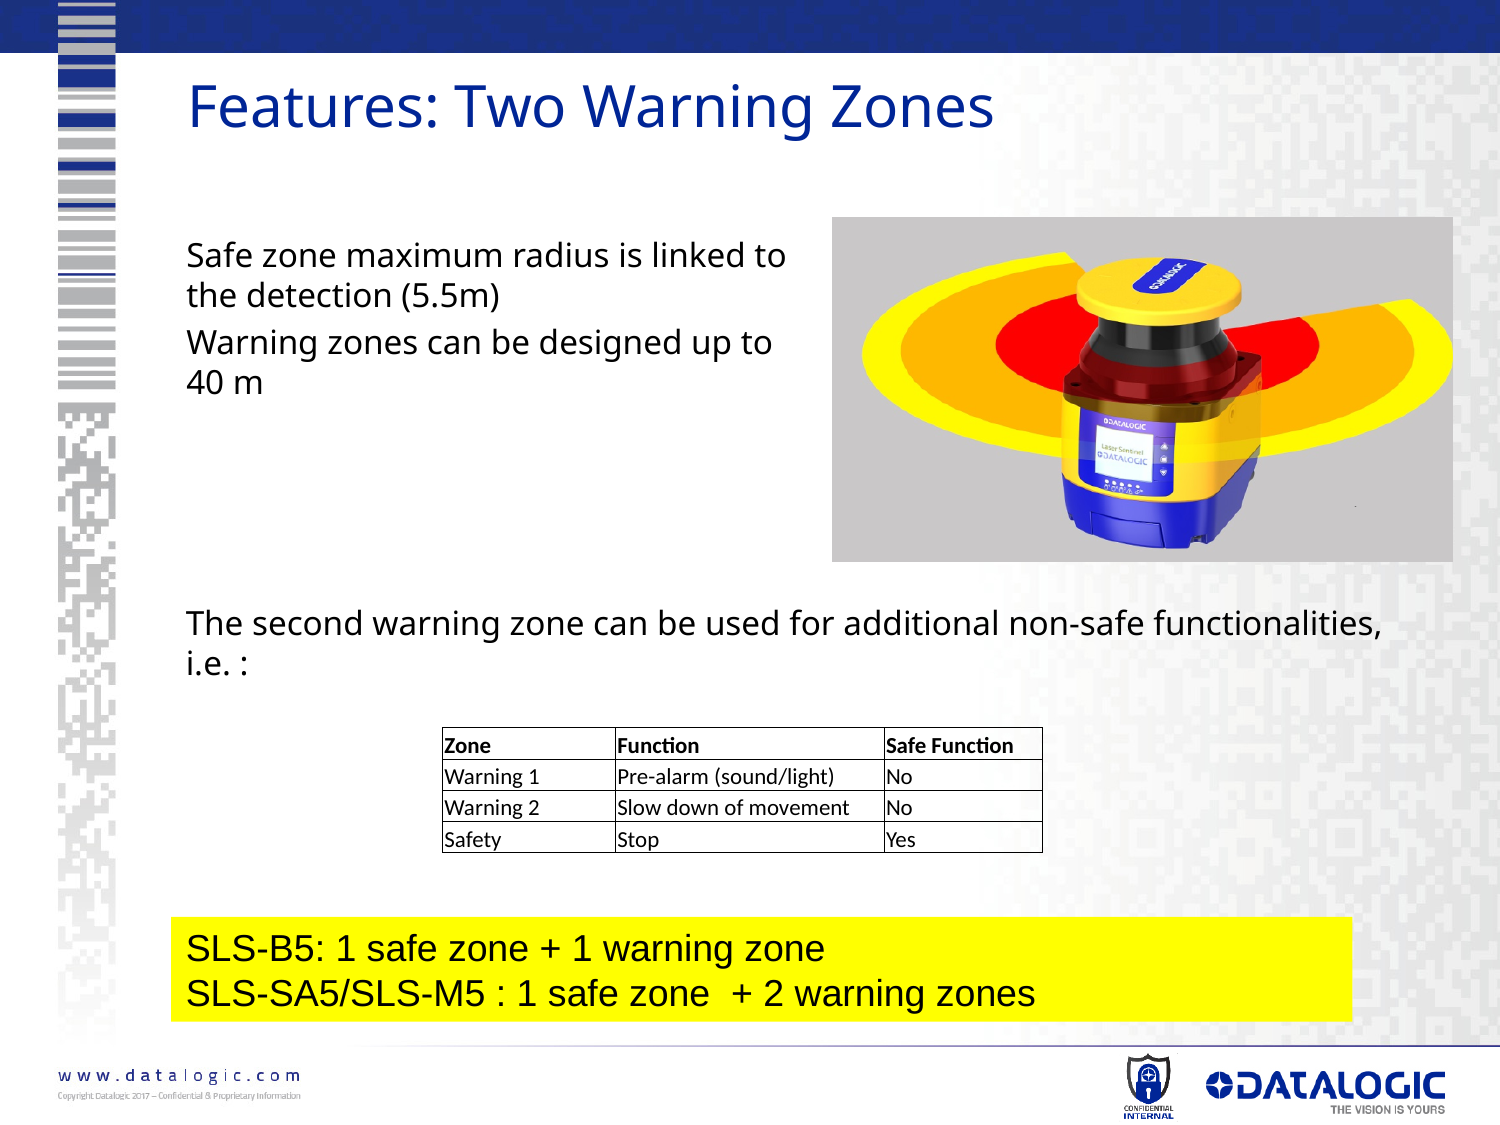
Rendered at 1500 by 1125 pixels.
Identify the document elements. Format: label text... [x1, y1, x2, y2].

table_header Safe Function [885, 728, 1042, 759]
table_cell Slow down of movement [616, 791, 884, 821]
list Safe zone maximum radius is linked to the detection (5.5m) Warning zones can be designed up to 40 m [171, 227, 809, 566]
table_header Zone [443, 728, 615, 759]
table_header Function [616, 728, 884, 759]
table_cell Stop [616, 822, 884, 852]
table_cell Safety [443, 822, 615, 852]
table_cell No [885, 791, 1042, 821]
table_cell No [885, 760, 1042, 790]
text_box The second warning zone can be used for additional non-safe functionalities, i.e. : [171, 594, 1412, 737]
table_cell Pre-alarm (sound/light) [616, 760, 884, 790]
text_box Features: Two Warning Zones [172, 61, 1391, 209]
text_box SLS-B5: 1 safe zone + 1 warning zone SLS-SA5/SLS-M5 : 1 safe zone + 2 warning zones [171, 916, 1353, 1022]
table_cell Warning 2 [443, 791, 615, 821]
picture [0, 0, 1500, 1125]
table_cell Warning 1 [443, 760, 615, 790]
table_cell Yes [885, 822, 1042, 852]
